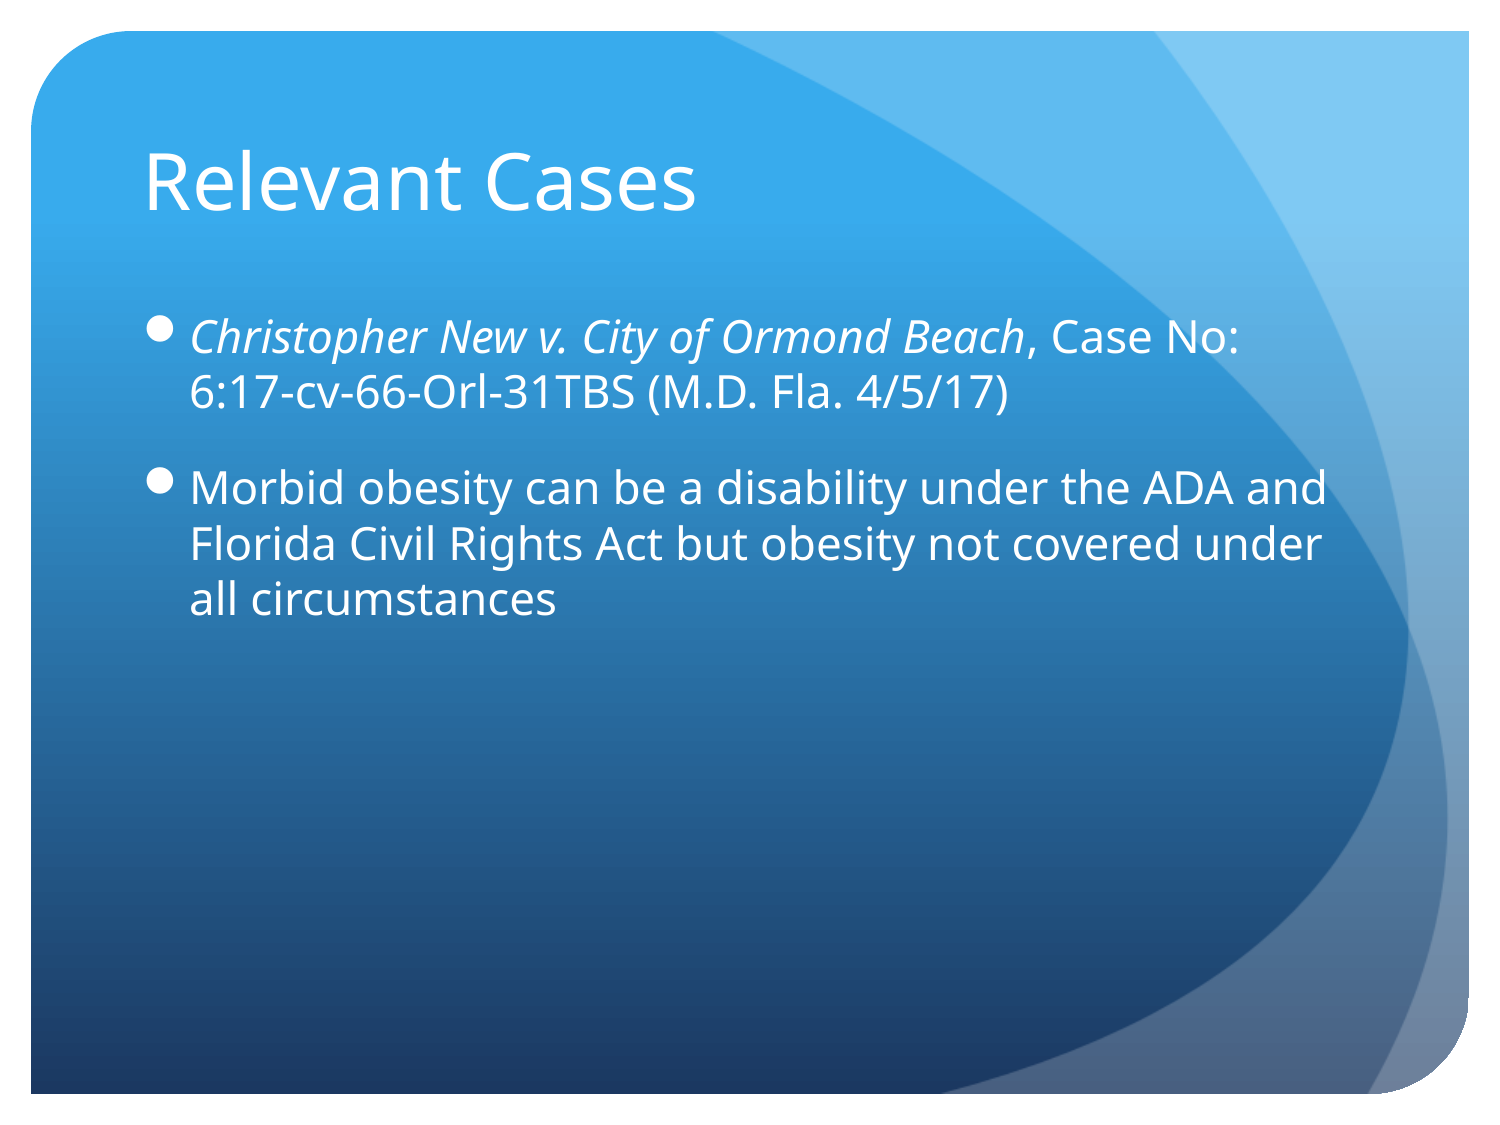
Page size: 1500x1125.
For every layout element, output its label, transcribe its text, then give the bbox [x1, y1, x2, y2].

list Christopher New v. City of Ormond Beach, Case No: 6:17-cv-66-Orl-31TBS (M.D. Fla. 4/5/17) Morbid obesity can be a disability under the ADA and Florida Civil Rights Act but obesity not covered under all circumstances [127, 299, 1372, 991]
title Relevant Cases [127, 62, 1372, 234]
picture [24, 30, 1473, 1094]
